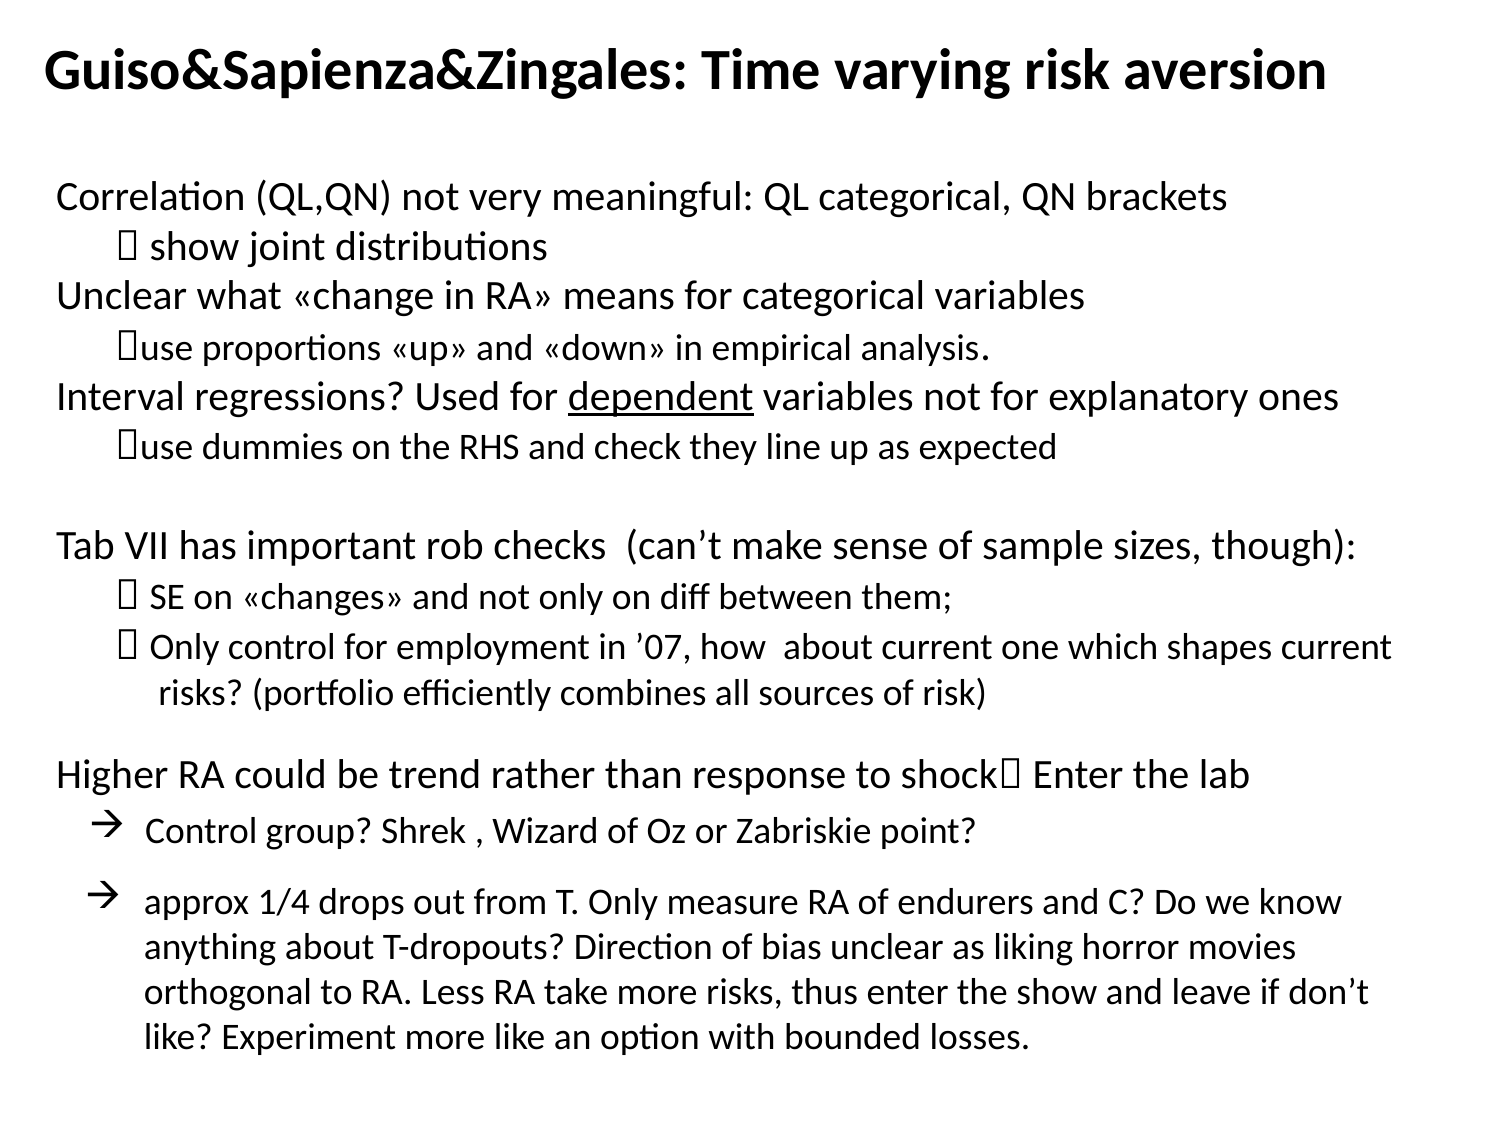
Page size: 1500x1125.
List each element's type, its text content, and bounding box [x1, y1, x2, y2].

title Guiso&Sapienza&Zingales: Time varying risk aversion [29, 7, 1425, 195]
text_box approx 1/4 drops out from T. Only measure RA of endurers and C? Do we know anything about T-dropouts? Direction of bias unclear as liking horror movies orthogonal to RA. Less RA take more risks, thus enter the show and leave if don’t like? Experiment more like an option with bounded losses. [41, 869, 1388, 1110]
text_box Correlation (QL,QN) not very meaningful: QL categorical, QN brackets  show joint distributions Unclear what «change in RA» means for categorical variables use proportions «up» and «down» in empirical analysis. Interval regressions? Used for dependent variables not for explanatory ones use dummies on the RHS and check they line up as expected [41, 160, 1447, 571]
text_box Higher RA could be trend rather than response to shock Enter the lab [41, 739, 1447, 798]
text_box Control group? Shrek , Wizard of Oz or Zabriskie point? [29, 798, 1447, 859]
text_box Tab VII has important rob checks (can’t make sense of sample sizes, though):  SE on «changes» and not only on diff between them;  Only control for employment in ’07, how about current one which shapes current risks? (portfolio efficiently combines all sources of risk) [41, 510, 1412, 721]
